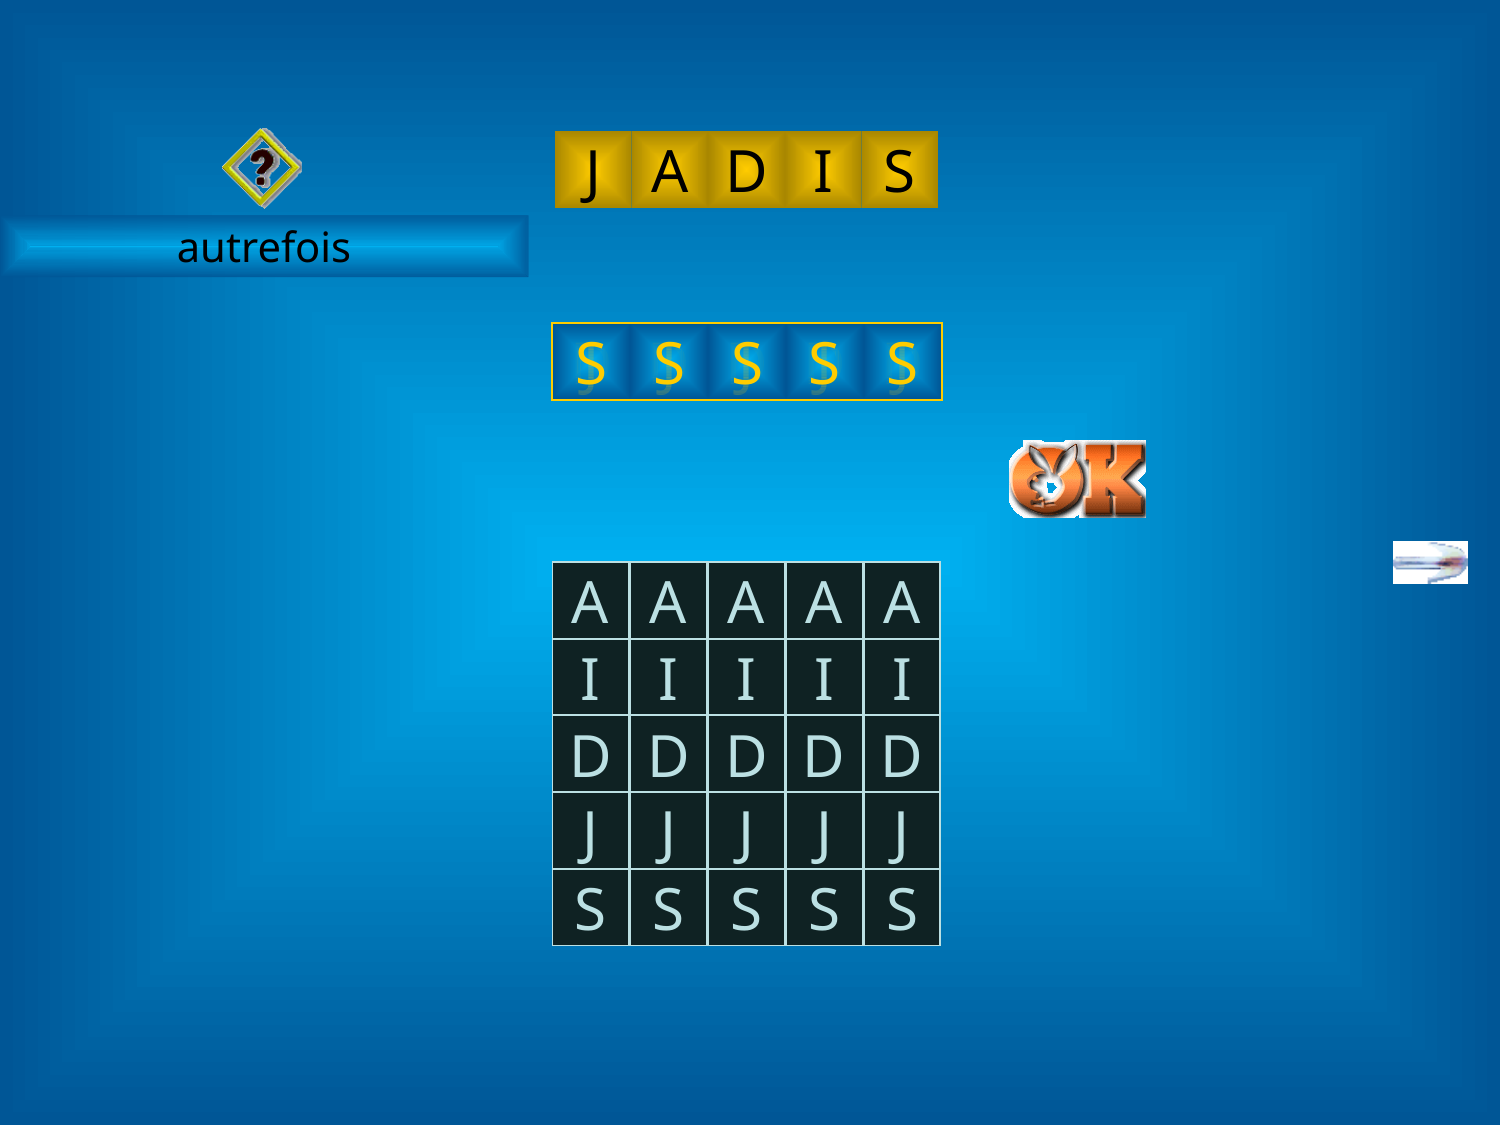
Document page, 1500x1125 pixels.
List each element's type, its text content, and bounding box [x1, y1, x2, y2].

text_box S [708, 869, 785, 946]
text_box I [708, 638, 785, 715]
text_box I [784, 131, 861, 209]
text_box S [863, 869, 941, 946]
text_box S [552, 869, 629, 946]
text_box J [630, 792, 707, 869]
text_box A [785, 562, 863, 638]
picture [1010, 441, 1145, 517]
text_box J [863, 792, 941, 869]
text_box I [552, 638, 629, 715]
text_box A [631, 131, 708, 209]
text_box S [630, 869, 707, 946]
text_box J [785, 792, 863, 869]
text_box I [630, 638, 707, 715]
text_box A [630, 562, 707, 638]
text_box J [555, 131, 631, 209]
text_box D [863, 715, 941, 792]
text_box I [785, 638, 863, 715]
text_box S [861, 131, 938, 209]
text_box D [630, 715, 707, 792]
text_box D [785, 715, 863, 792]
text_box D [708, 131, 784, 209]
text_box A [708, 562, 785, 638]
text_box [0, 0, 1500, 1125]
text_box I [863, 638, 941, 715]
text_box [552, 322, 942, 400]
text_box J [708, 792, 785, 869]
text_box A [863, 562, 941, 638]
text_box D [708, 715, 785, 792]
text_box autrefois [0, 215, 529, 278]
text_box S [785, 869, 863, 946]
text_box A [552, 562, 629, 638]
picture [222, 124, 307, 207]
text_box D [552, 715, 629, 792]
picture [1393, 541, 1468, 584]
text_box J [552, 792, 629, 869]
